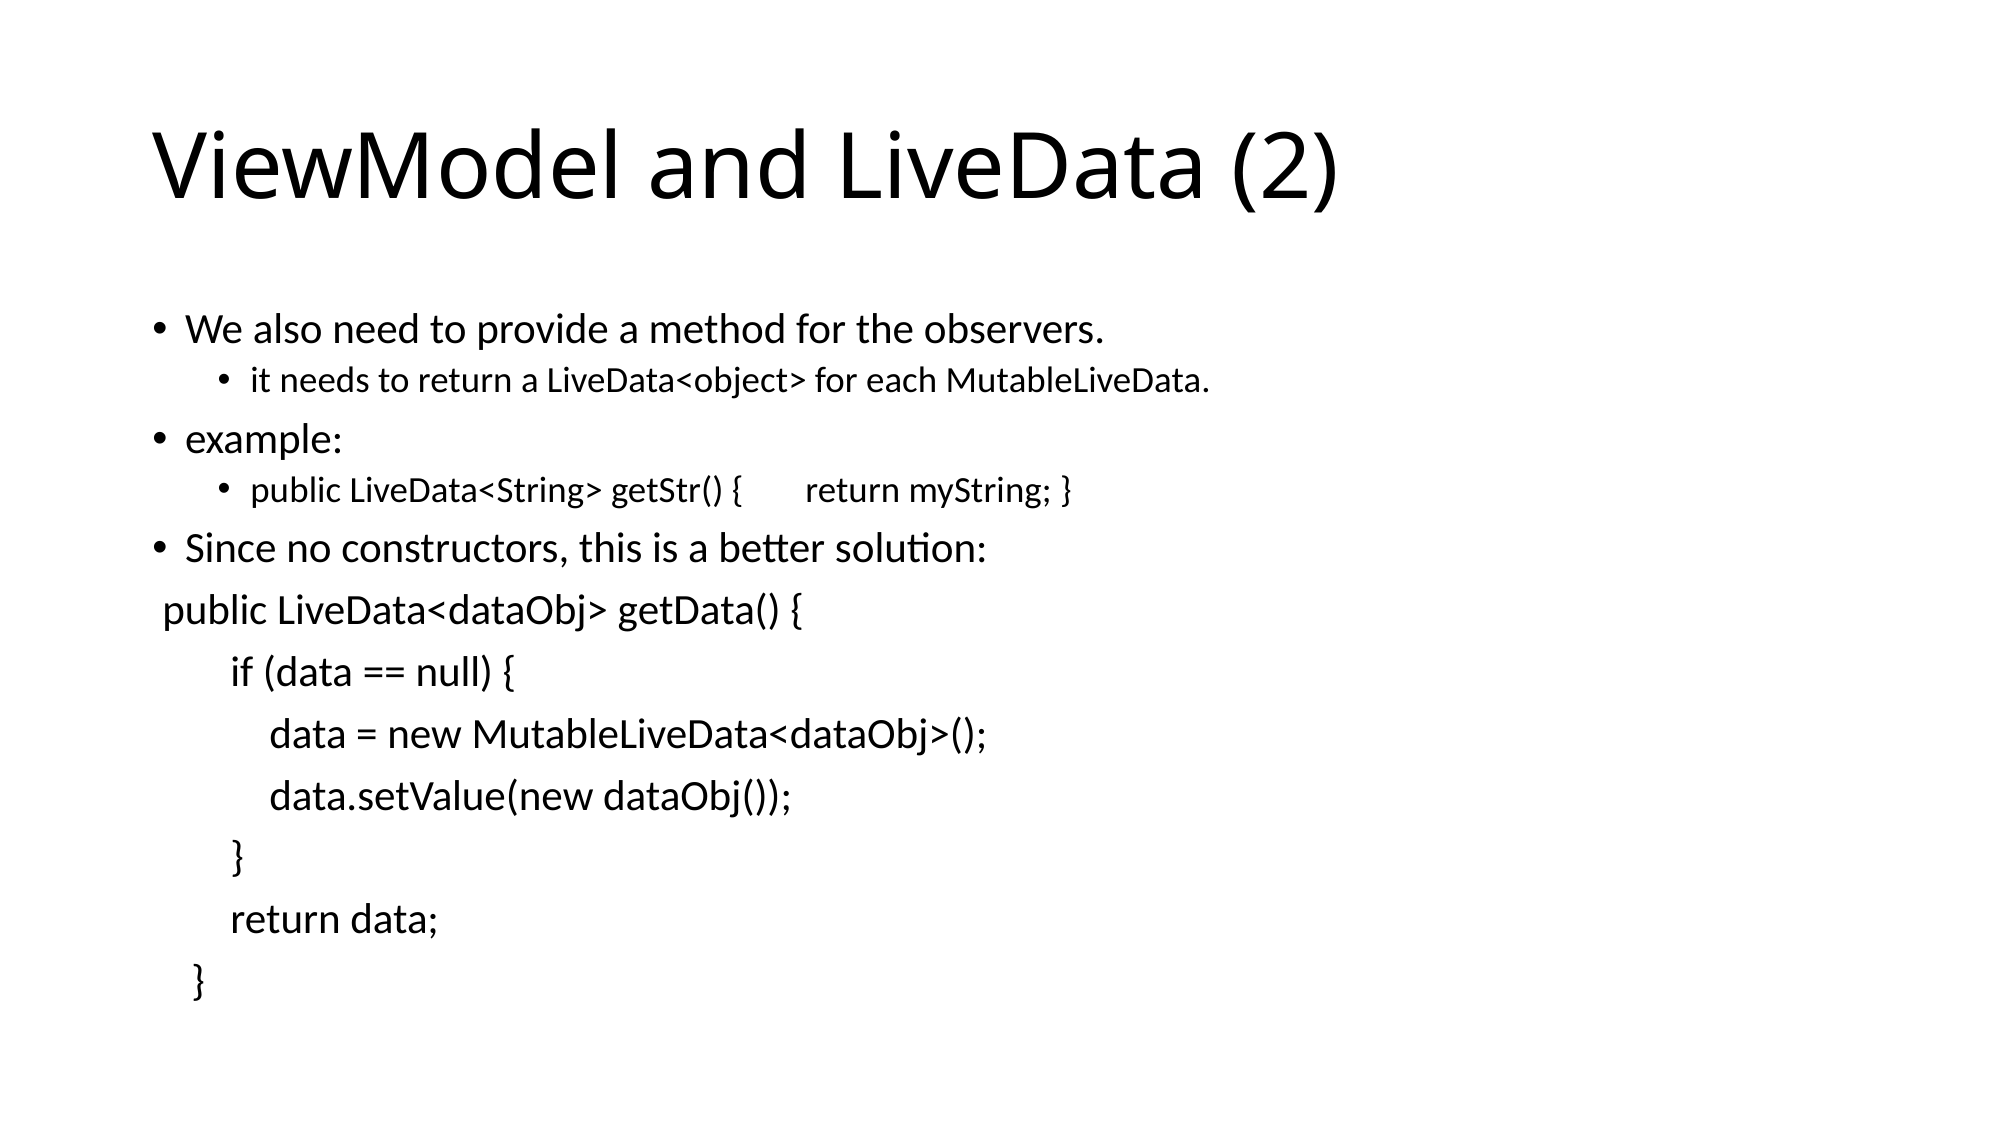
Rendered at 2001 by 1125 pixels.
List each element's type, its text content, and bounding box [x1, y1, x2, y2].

list We also need to provide a method for the observers. it needs to return a LiveData<object> for each MutableLiveData. example: public LiveData<String> getStr() { return myString; } Since no constructors, this is a better solution: public LiveData<dataObj> getData() { if (data == null) { data = new MutableLiveData<dataObj>(); data.setValue(new dataObj()); } return data; } [137, 299, 1863, 1014]
title ViewModel and LiveData (2) [137, 59, 1863, 278]
